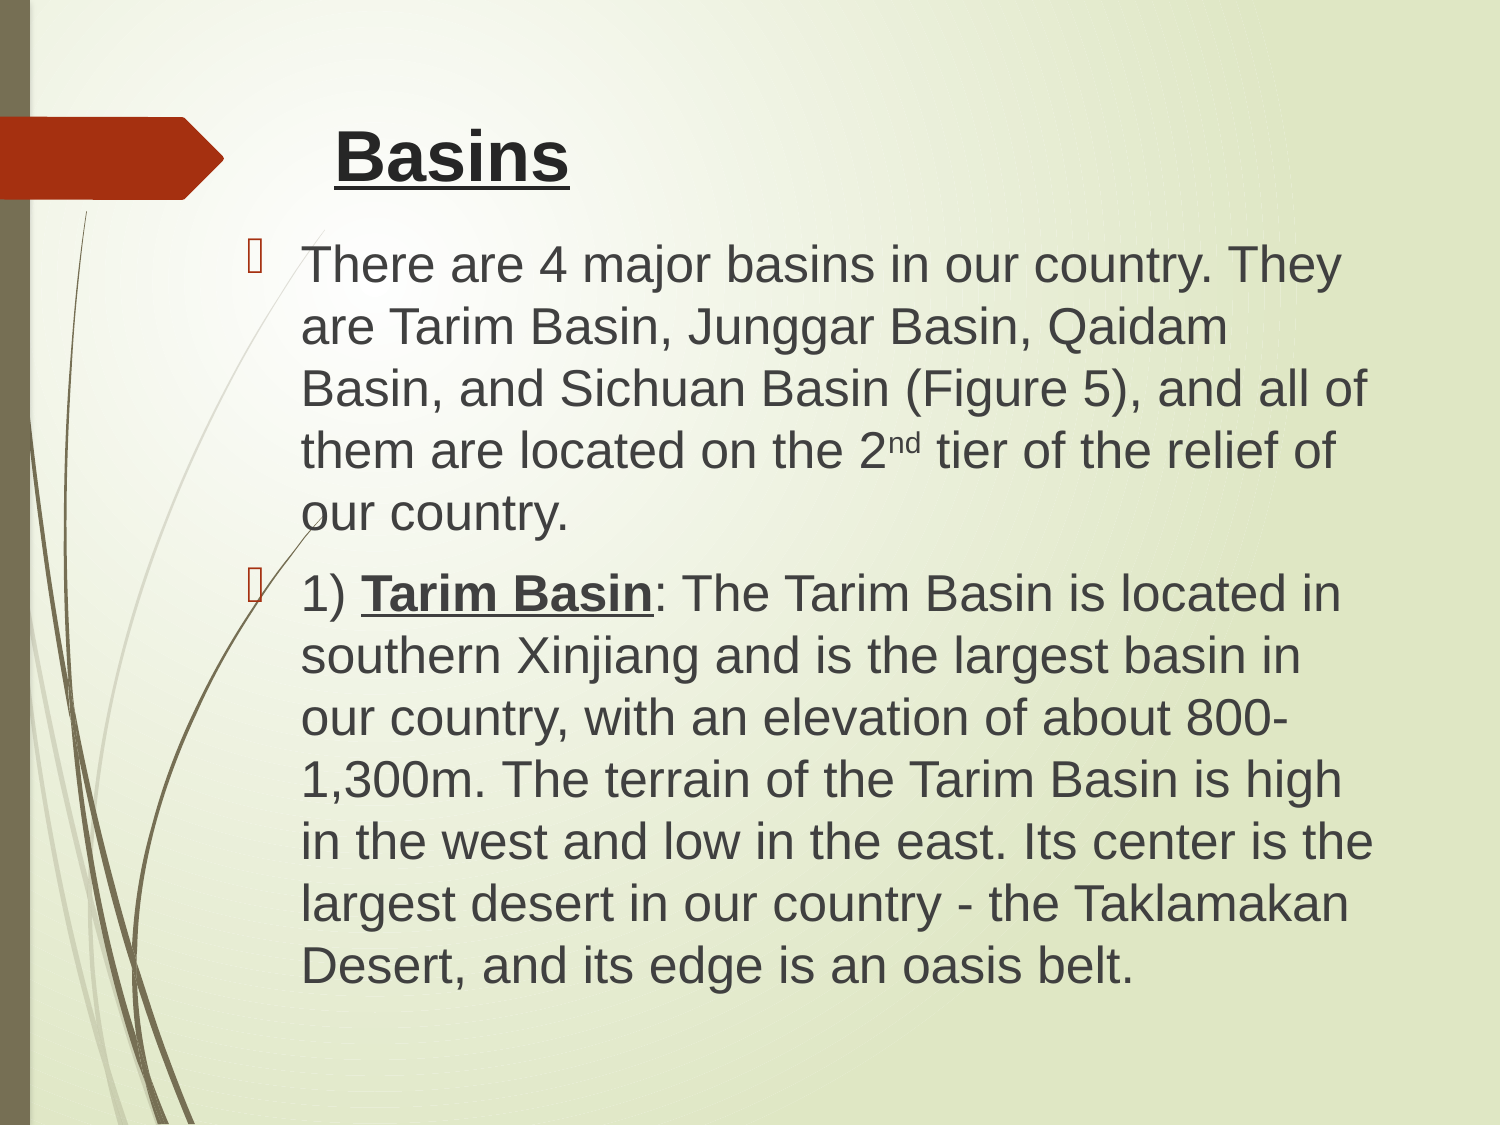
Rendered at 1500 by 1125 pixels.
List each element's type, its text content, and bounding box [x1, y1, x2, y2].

list There are 4 major basins in our country. They are Tarim Basin, Junggar Basin, Qaidam Basin, and Sichuan Basin (Figure 5), and all of them are located on the 2nd tier of the relief of our country. 1) Tarim Basin: The Tarim Basin is located in southern Xinjiang and is the largest basin in our country, with an elevation of about 800-1,300m. The terrain of the Tarim Basin is high in the west and low in the east. Its center is the largest desert in our country - the Taklamakan Desert, and its edge is an oasis belt. [231, 222, 1400, 1045]
title Basins [319, 102, 1400, 204]
